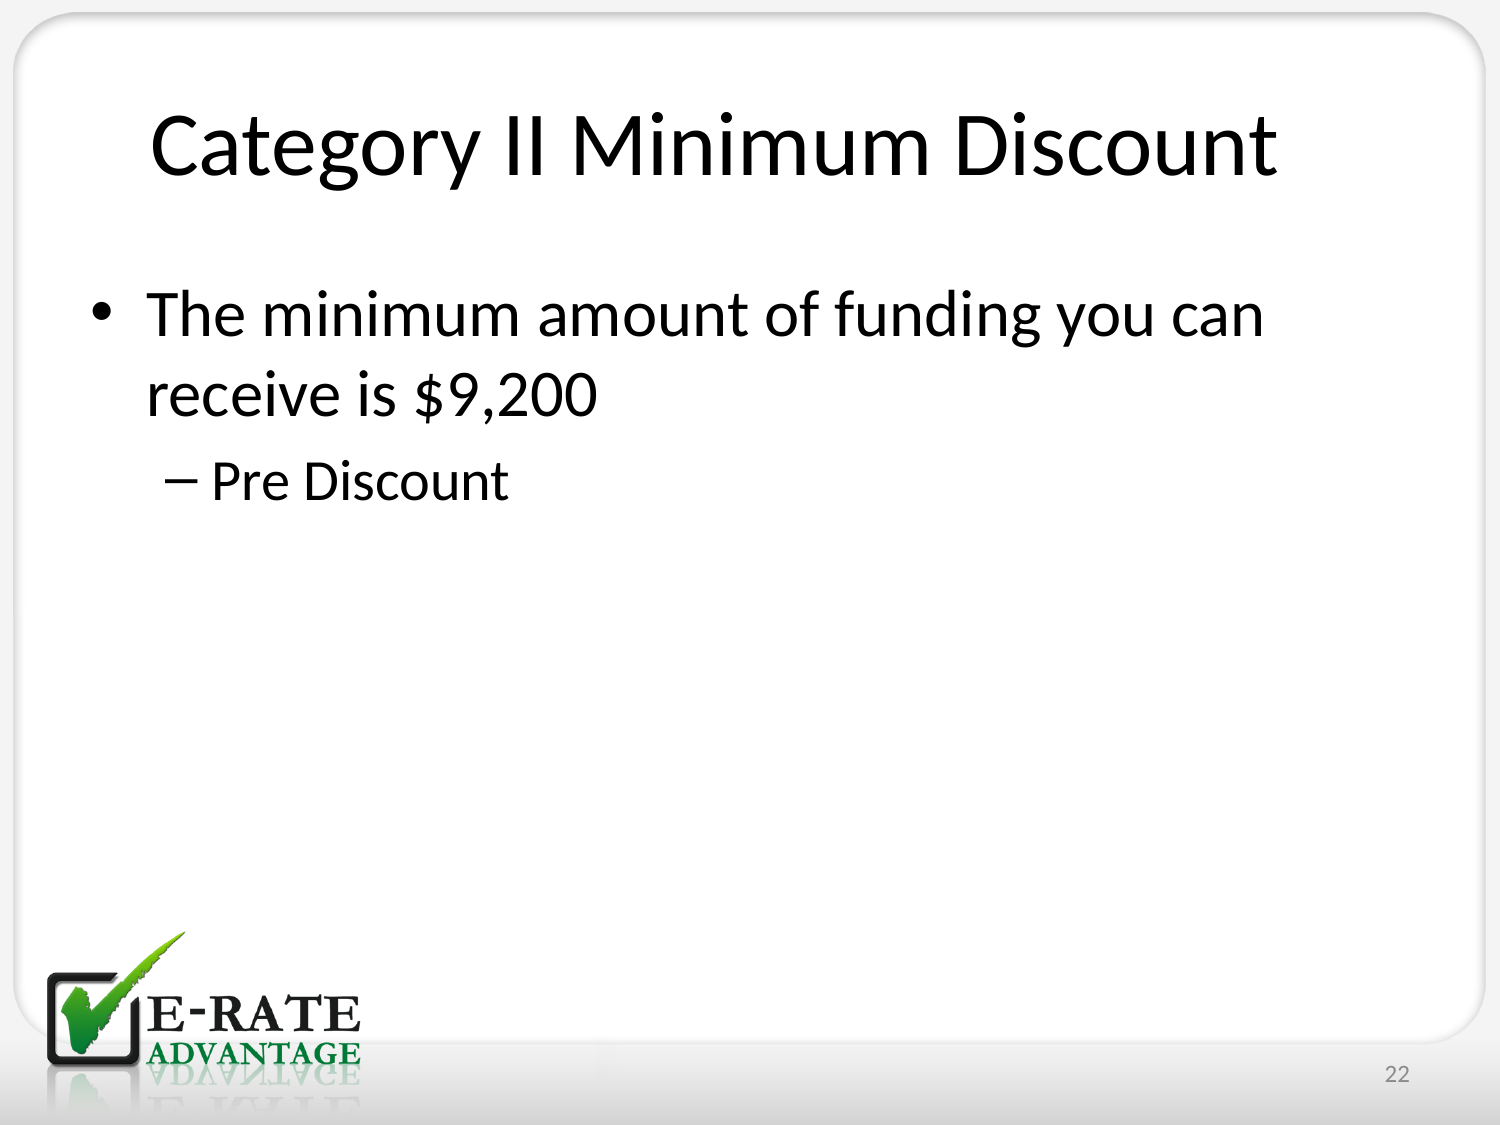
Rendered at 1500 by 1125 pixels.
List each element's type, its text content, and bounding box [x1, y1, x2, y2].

title Category II Minimum Discount [75, 45, 1425, 233]
list The minimum amount of funding you can receive is $9,200 Pre Discount [75, 262, 1425, 1005]
picture [0, 0, 1500, 1125]
slide_number 22 [1074, 1042, 1425, 1103]
